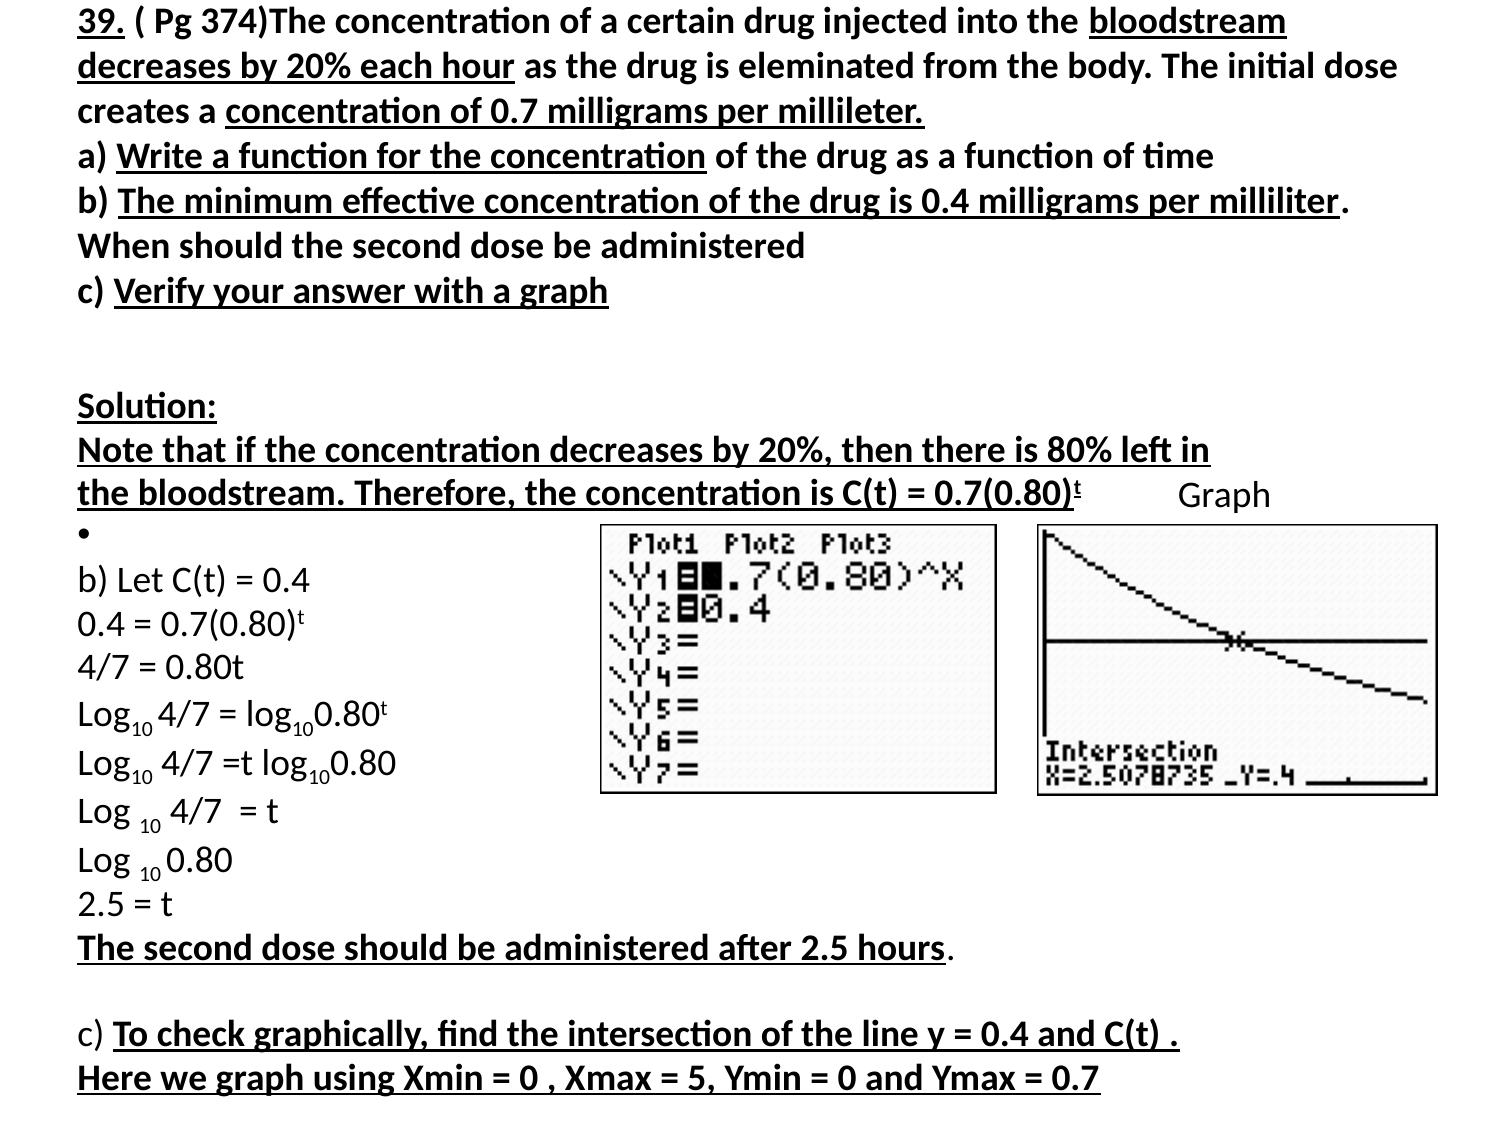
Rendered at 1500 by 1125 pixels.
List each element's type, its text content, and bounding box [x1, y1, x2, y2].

picture [599, 524, 997, 794]
picture [1037, 524, 1438, 796]
list Solution: Note that if the concentration decreases by 20%, then there is 80% left in the bloodstream. Therefore, the concentration is C(t) = 0.7(0.80)t Enter Y b) Let C(t) = 0.4 0.4 = 0.7(0.80)t 4/7 = 0.80t Log10 4/7 = log100.80t Log10 4/7 =t log100.80 Log 10 4/7 = t Log 10 0.80 2.5 = t The second dose should be administered after 2.5 hours. c) To check graphically, find the intersection of the line y = 0.4 and C(t) . Here we graph using Xmin = 0 , Xmax = 5, Ymin = 0 and Ymax = 0.7 [62, 382, 1413, 1125]
text_box Graph [1163, 462, 1287, 523]
title 39. ( Pg 374)The concentration of a certain drug injected into the bloodstream decreases by 20% each hour as the drug is eleminated from the body. The initial dose creates a concentration of 0.7 milligrams per millileter. a) Write a function for the concentration of the drug as a function of time b) The minimum effective concentration of the drug is 0.4 milligrams per milliliter. When should the second dose be administered c) Verify your answer with a graph [62, 0, 1425, 263]
